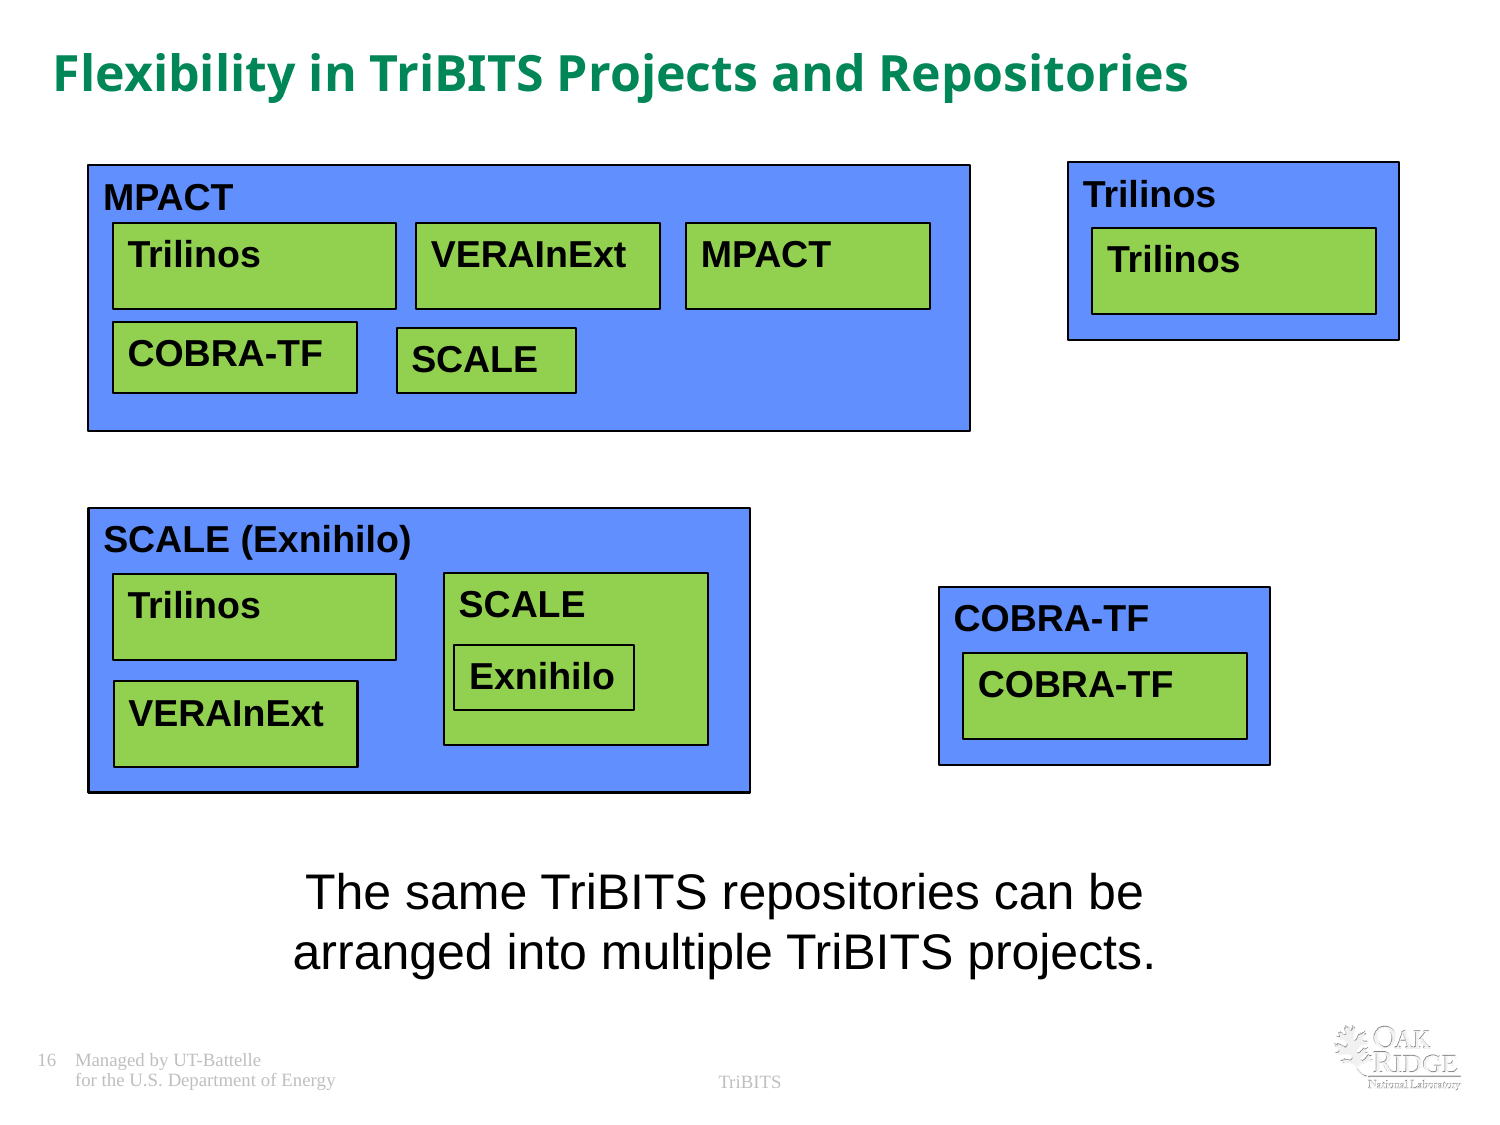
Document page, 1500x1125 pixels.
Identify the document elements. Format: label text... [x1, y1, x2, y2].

picture [1325, 1019, 1472, 1095]
text_box SCALE [396, 327, 577, 394]
text_box COBRA-TF [112, 322, 357, 394]
text_box SCALE [443, 573, 709, 745]
text_box MPACT [686, 223, 931, 310]
title Flexibility in TriBITS Projects and Repositories [38, 40, 1462, 103]
text_box Trilinos [112, 573, 397, 660]
text_box The same TriBITS repositories can be arranged into multiple TriBITS projects. [226, 852, 1223, 987]
text_box COBRA-TF [963, 652, 1247, 739]
text_box Exnihilo [454, 644, 634, 710]
text_box VERAInExt [113, 681, 358, 768]
text_box Trilinos [1092, 227, 1376, 314]
text_box VERAInExt [416, 223, 661, 310]
text_box MPACT [88, 165, 971, 432]
text_box SCALE (Exnihilo) [88, 507, 750, 793]
text_box Trilinos [1068, 162, 1399, 341]
text_box Trilinos [112, 223, 397, 310]
text_box COBRA-TF [938, 586, 1270, 766]
